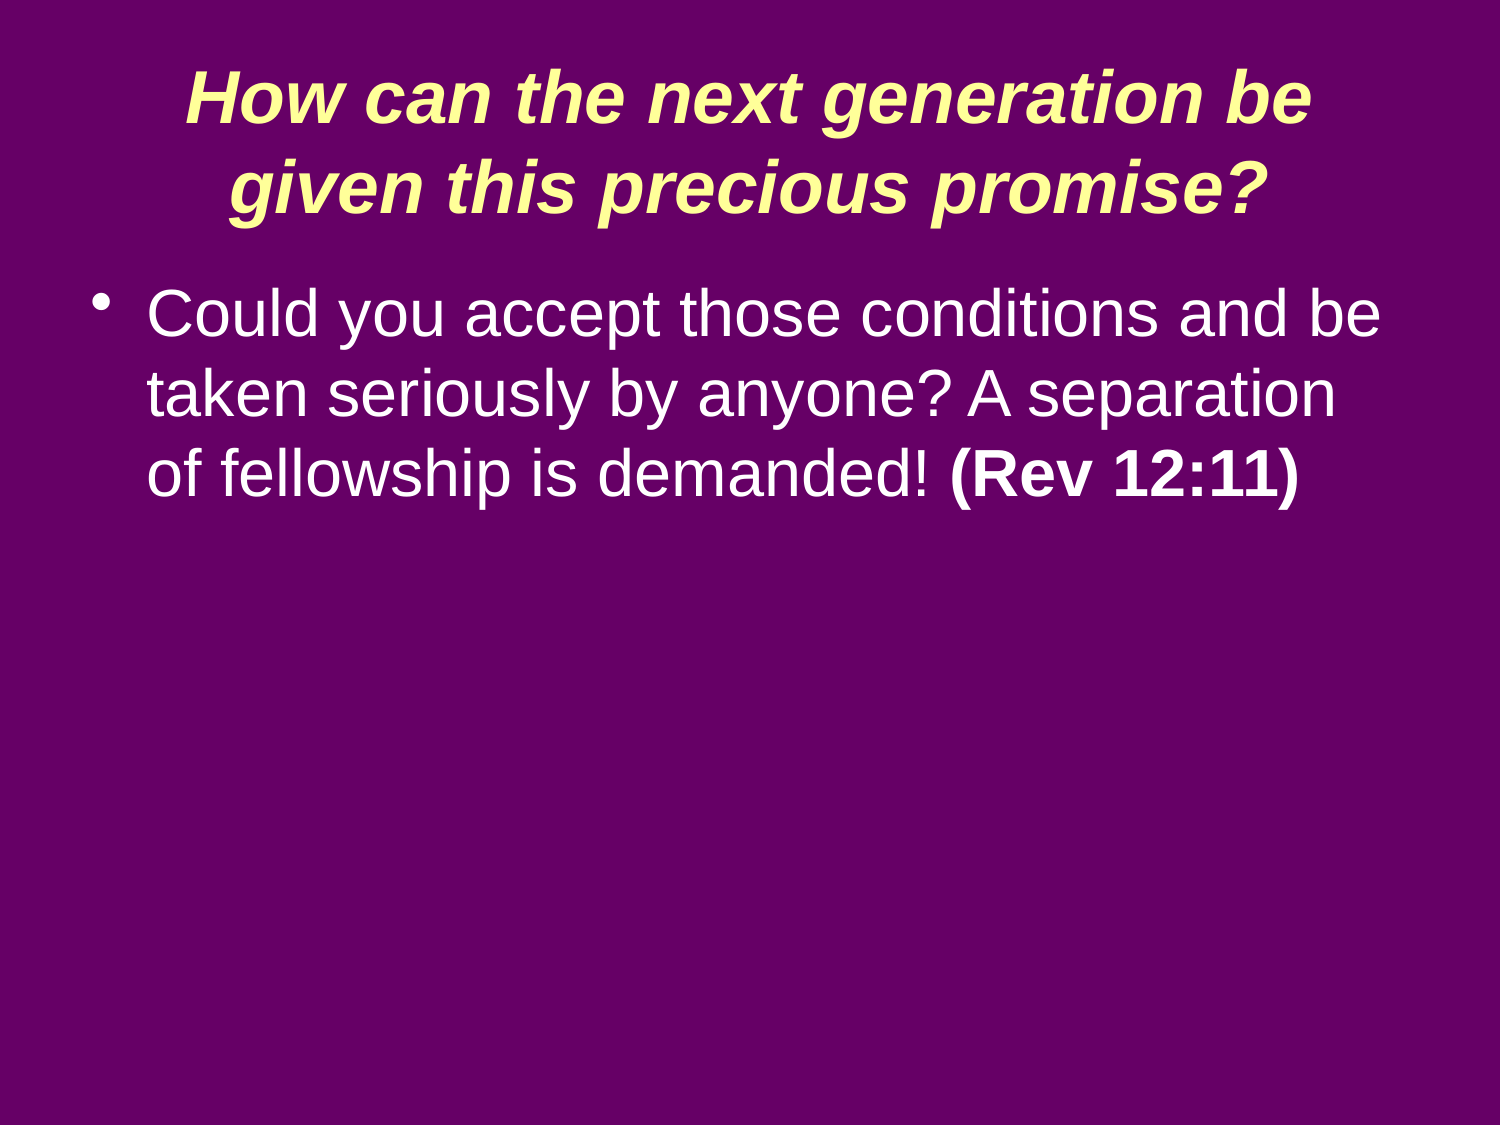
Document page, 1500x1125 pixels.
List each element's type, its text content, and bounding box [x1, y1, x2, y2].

title How can the next generation be given this precious promise? [75, 45, 1425, 233]
list Could you accept those conditions and be taken seriously by anyone? A separation of fellowship is demanded! (Rev 12:11) [75, 262, 1425, 1005]
